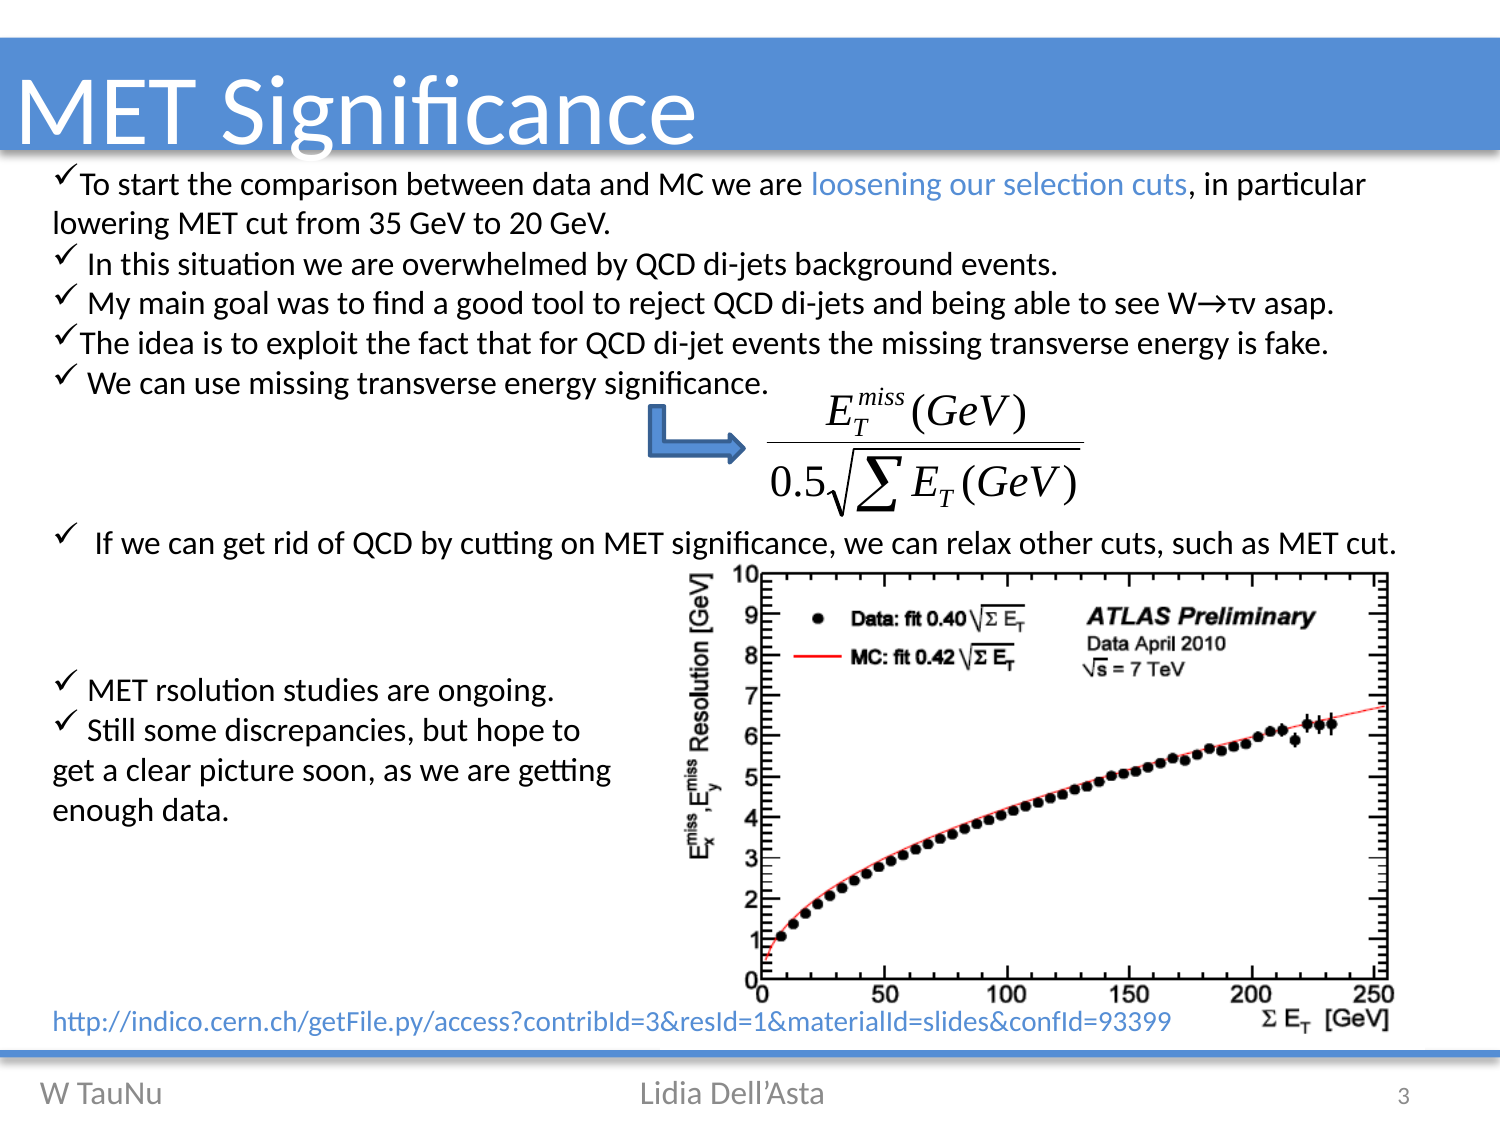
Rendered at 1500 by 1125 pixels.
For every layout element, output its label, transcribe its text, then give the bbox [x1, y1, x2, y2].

title MET Significance [0, 37, 1500, 143]
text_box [759, 374, 1094, 526]
text_box http://indico.cern.ch/getFile.py/access?contribId=3&resId=1&materialId=slides&confId=93399 [37, 994, 655, 1045]
text_box [647, 404, 746, 465]
picture [660, 524, 1426, 1051]
text_box To start the comparison between data and MC we are loosening our selection cuts, in particular lowering MET cut from 35 GeV to 20 GeV. In this situation we are overwhelmed by QCD di-jets background events. My main goal was to find a good tool to reject QCD di-jets and being able to see W→τν asap. The idea is to exploit the fact that for QCD di-jet events the missing transverse energy is fake. We can use missing transverse energy significance. If we can get rid of QCD by cutting on MET significance, we can relax other cuts, such as MET cut. [37, 154, 1463, 569]
text_box MET rsolution studies are ongoing. Still some discrepancies, but hope to get a clear picture soon, as we are getting enough data. [37, 660, 638, 836]
slide_number 3 [1074, 1065, 1425, 1125]
